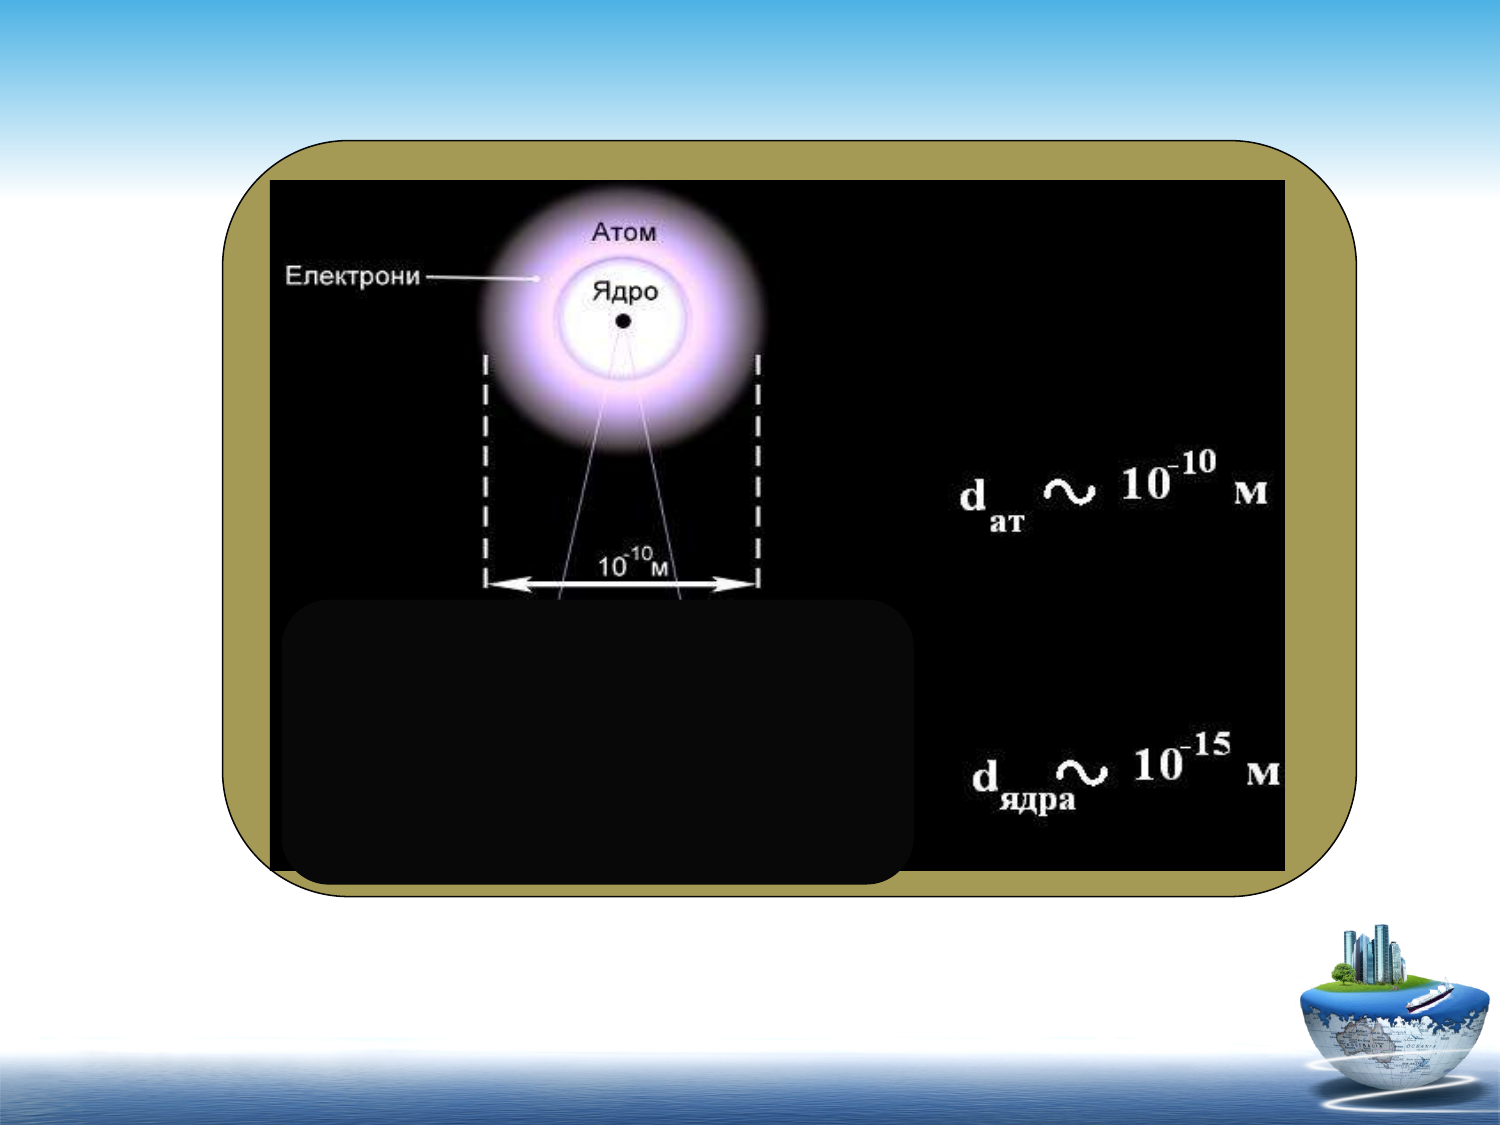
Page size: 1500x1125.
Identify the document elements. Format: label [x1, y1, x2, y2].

picture [0, 920, 1500, 1125]
text_box [222, 140, 1357, 897]
